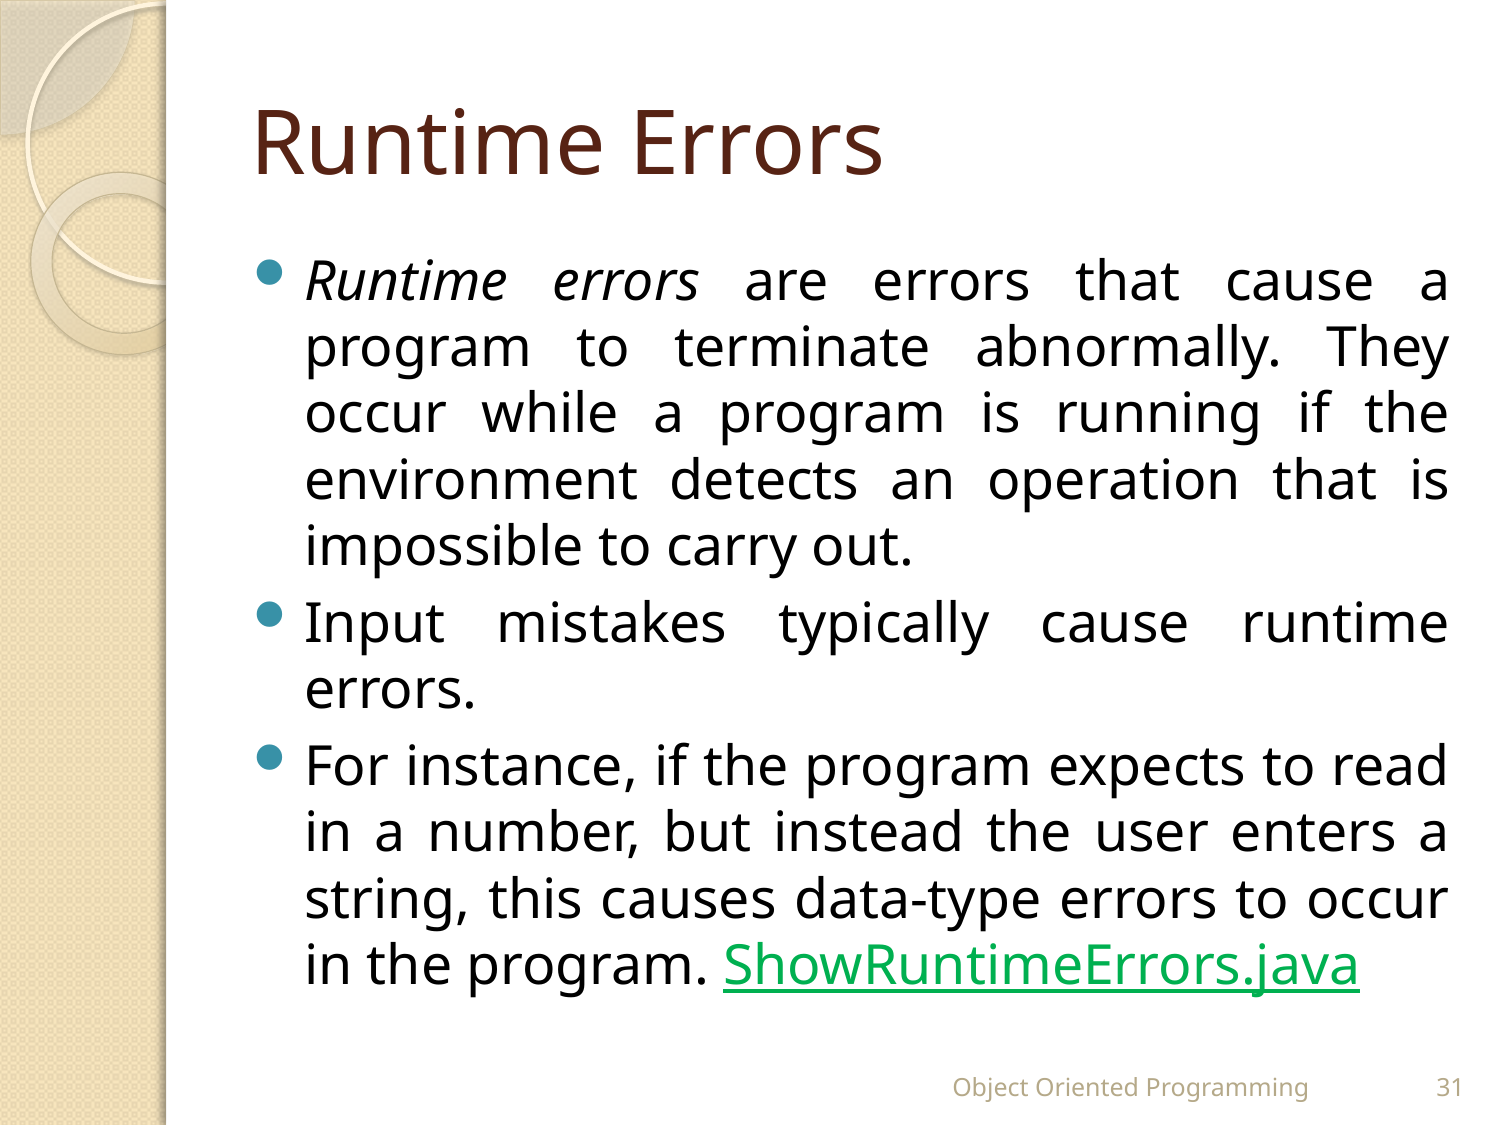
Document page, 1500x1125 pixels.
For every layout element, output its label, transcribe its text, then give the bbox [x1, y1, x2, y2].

list Runtime errors are errors that cause a program to terminate abnormally. They occur while a program is running if the environment detects an operation that is impossible to carry out. Input mistakes typically cause runtime errors. For instance, if the program expects to read in a number, but instead the user enters a string, this causes data-type errors to occur in the program. ShowRuntimeErrors.java [235, 237, 1466, 1025]
slide_number 31 [1413, 1034, 1488, 1113]
footer Object Oriented Programming [937, 1034, 1413, 1113]
title Runtime Errors [235, 45, 1466, 233]
